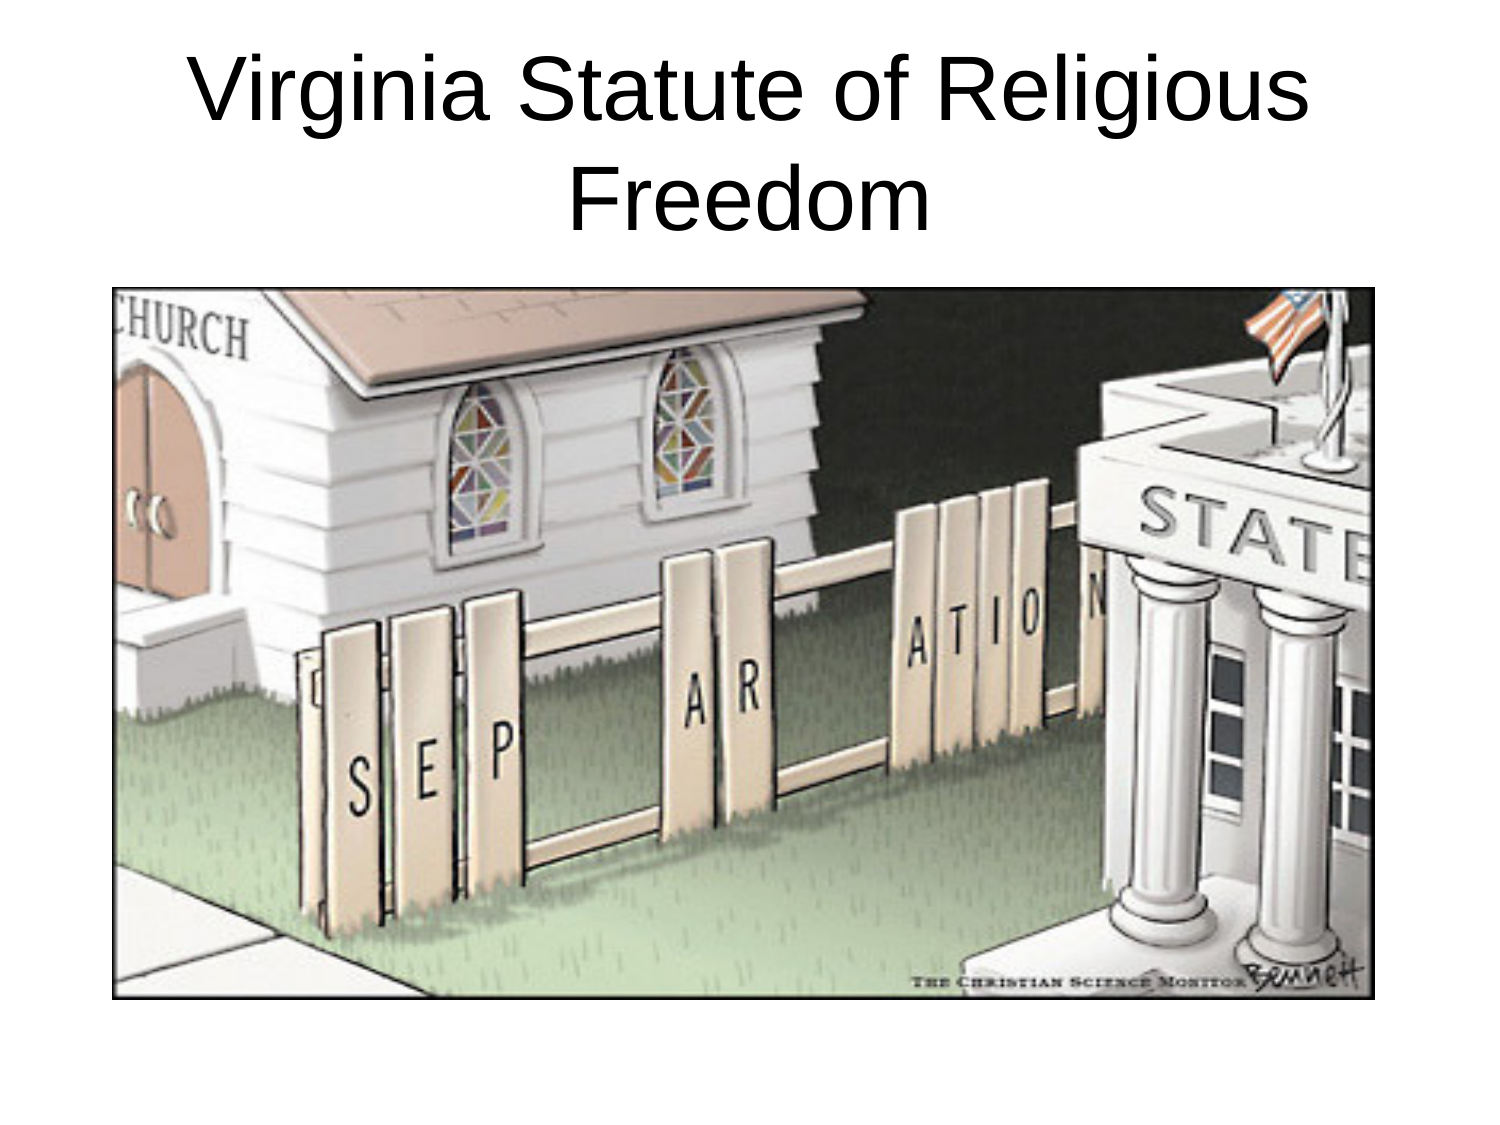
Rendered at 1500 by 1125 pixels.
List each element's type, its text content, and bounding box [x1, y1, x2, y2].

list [112, 287, 1376, 1001]
title Virginia Statute of Religious Freedom [74, 44, 1426, 233]
